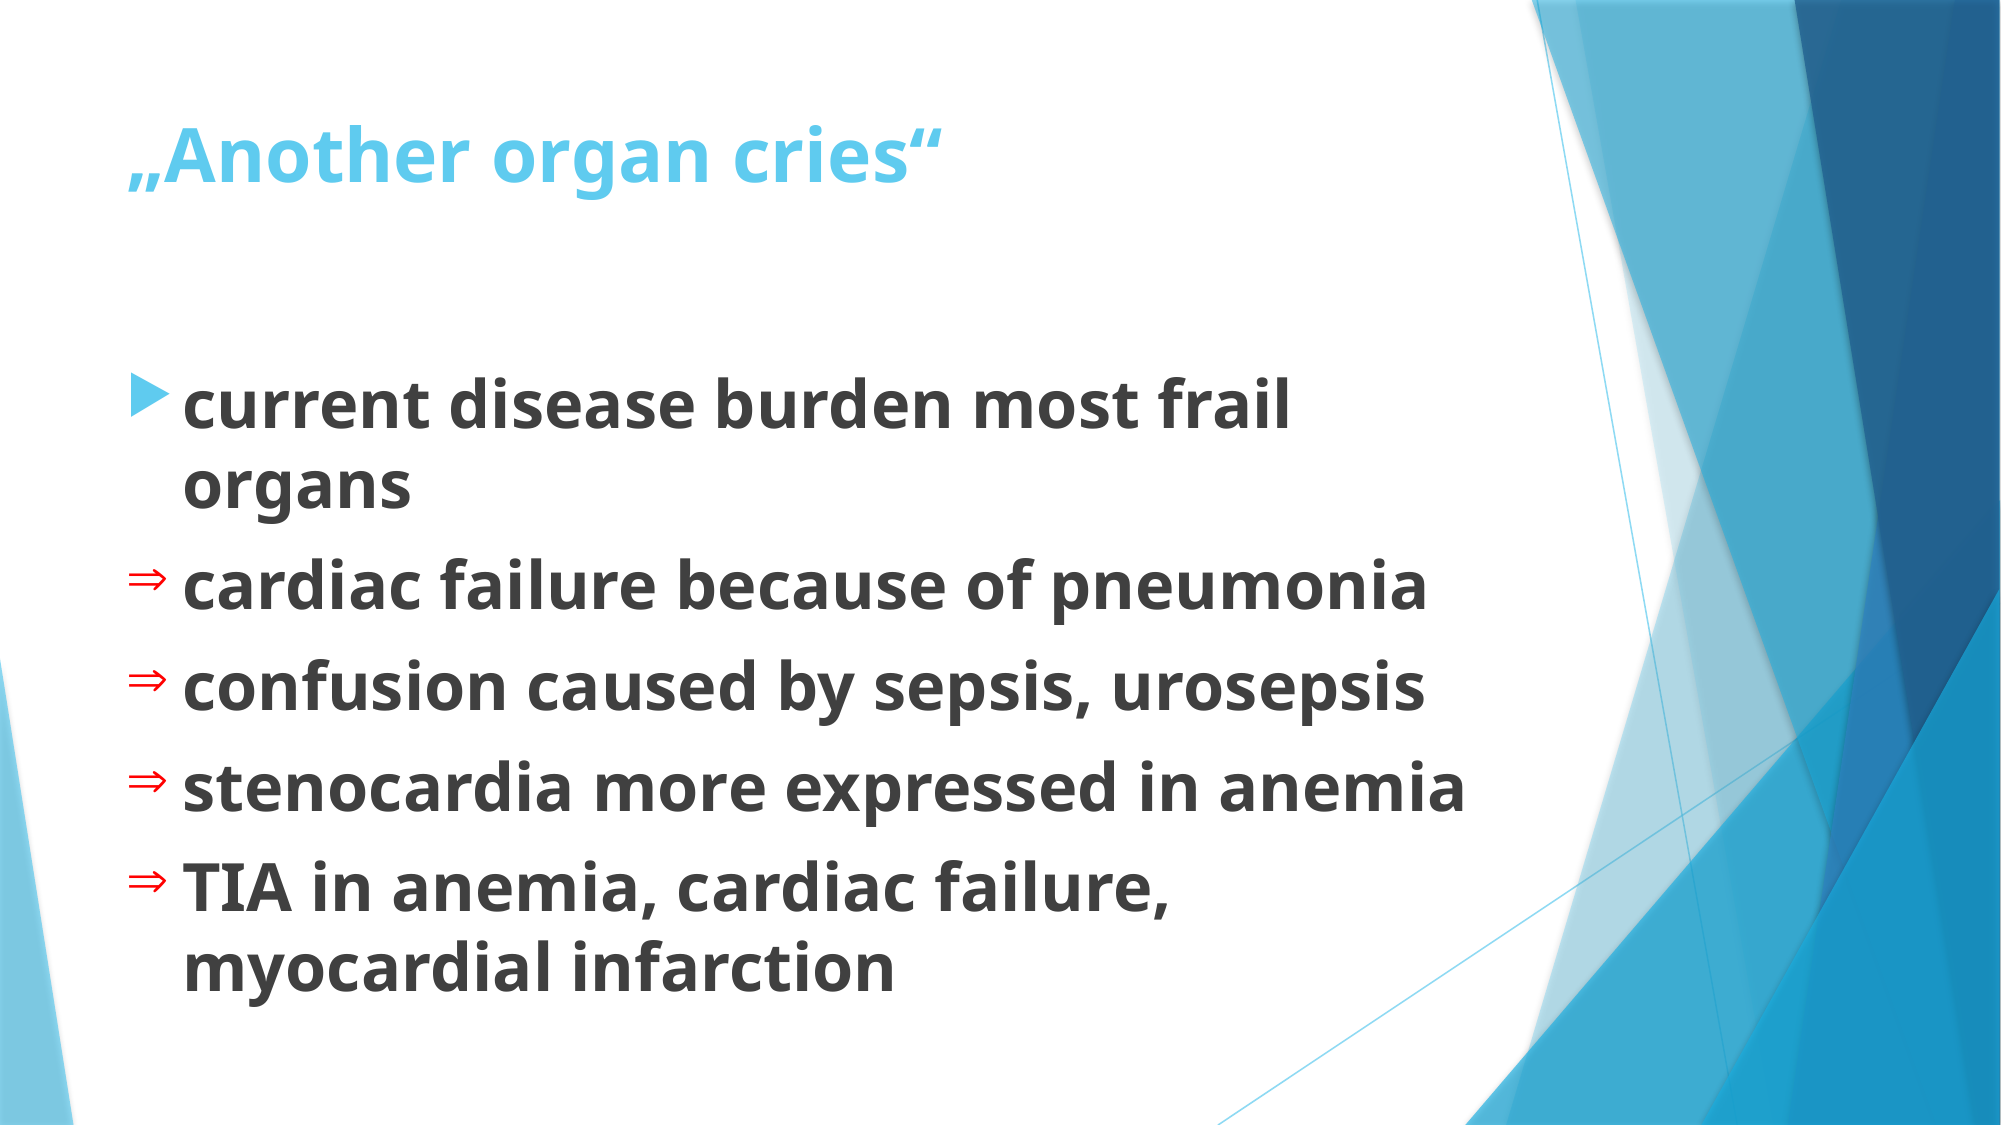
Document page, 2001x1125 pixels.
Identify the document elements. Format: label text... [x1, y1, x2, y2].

title „Another organ cries“ [111, 99, 1522, 317]
list current disease burden most frail organs cardiac failure because of pneumonia confusion caused by sepsis, urosepsis stenocardia more expressed in anemia TIA in anemia, cardiac failure, myocardial infarction [111, 354, 1522, 992]
